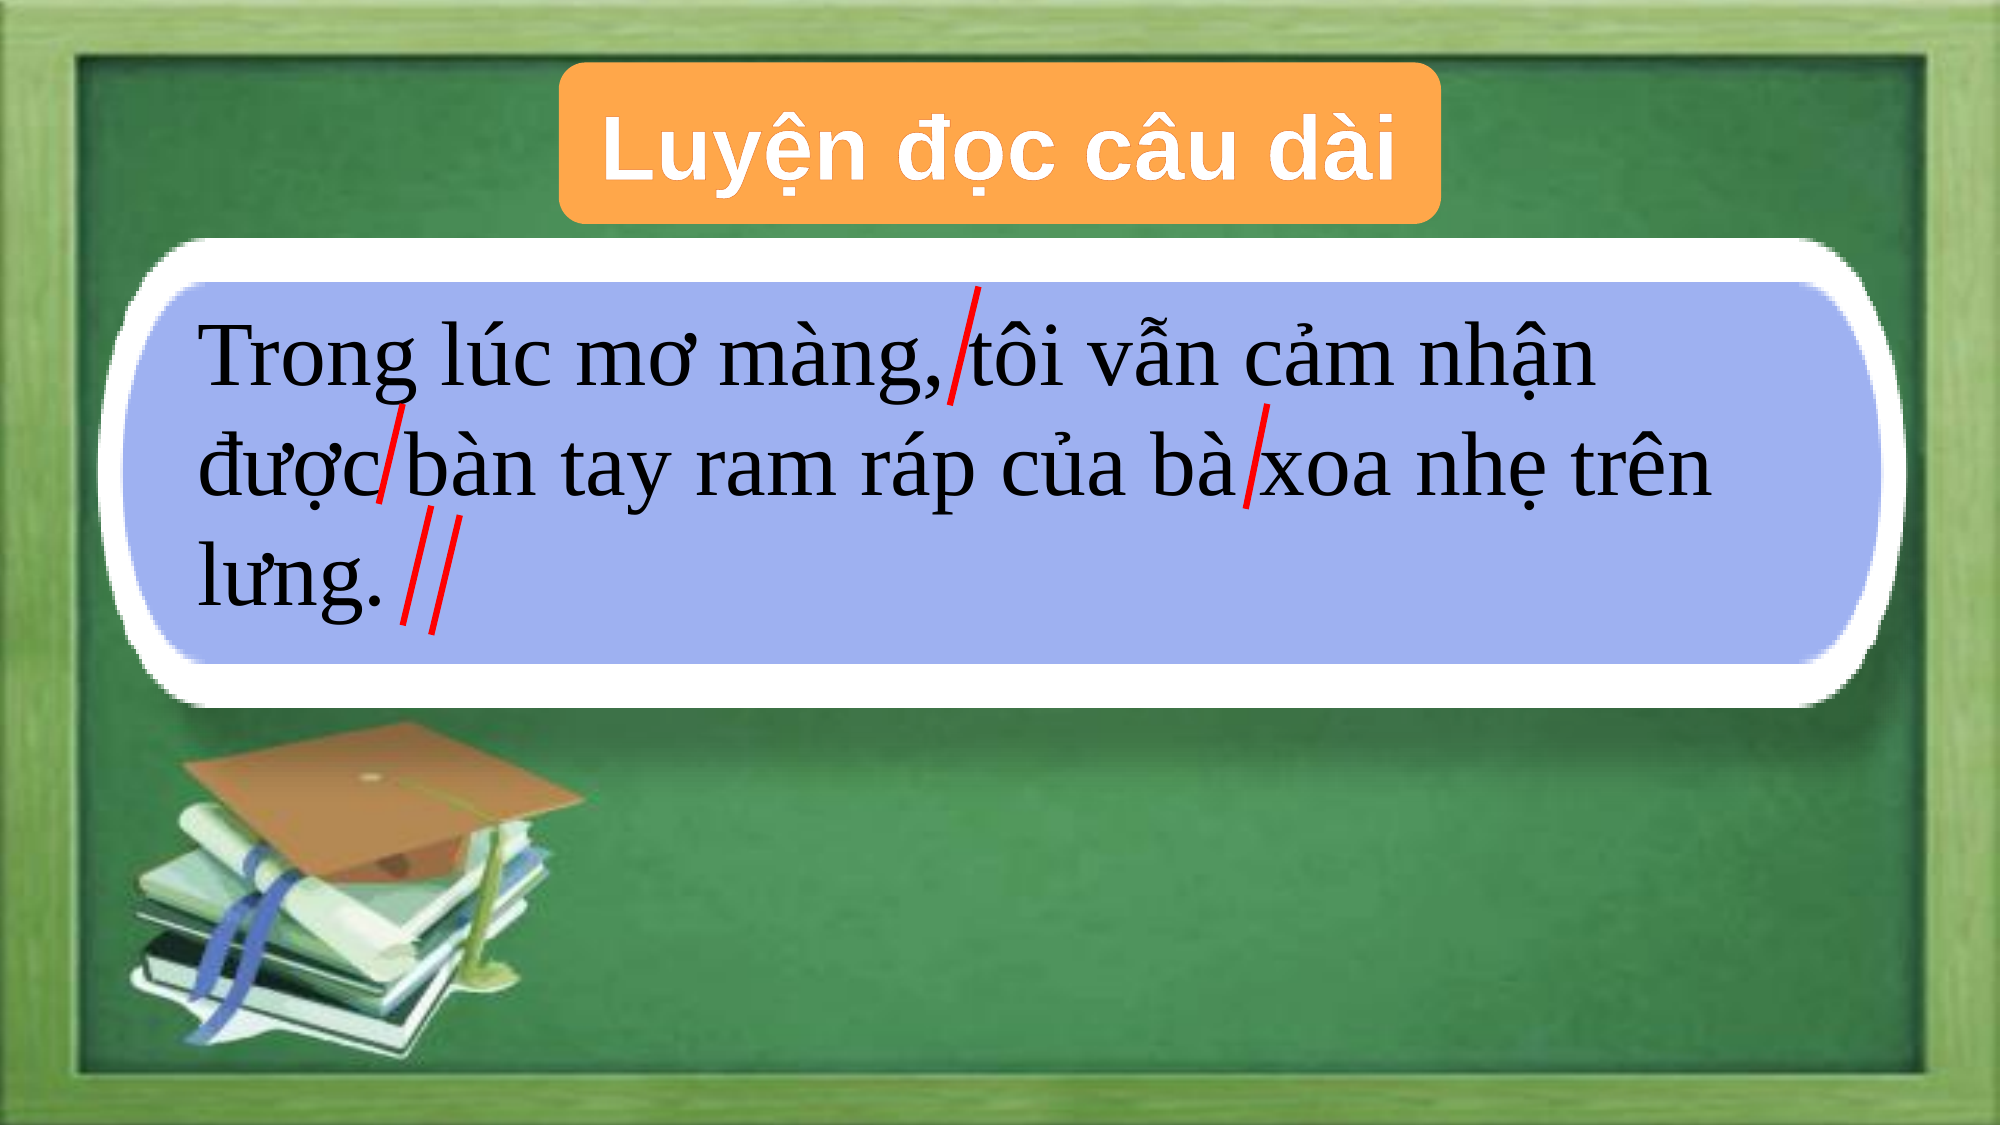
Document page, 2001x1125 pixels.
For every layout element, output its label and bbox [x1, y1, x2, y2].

text_box [431, 515, 460, 635]
text_box [402, 505, 432, 626]
text_box [949, 286, 979, 406]
text_box [1245, 403, 1268, 509]
picture [0, 0, 2000, 1125]
text_box [378, 403, 403, 504]
